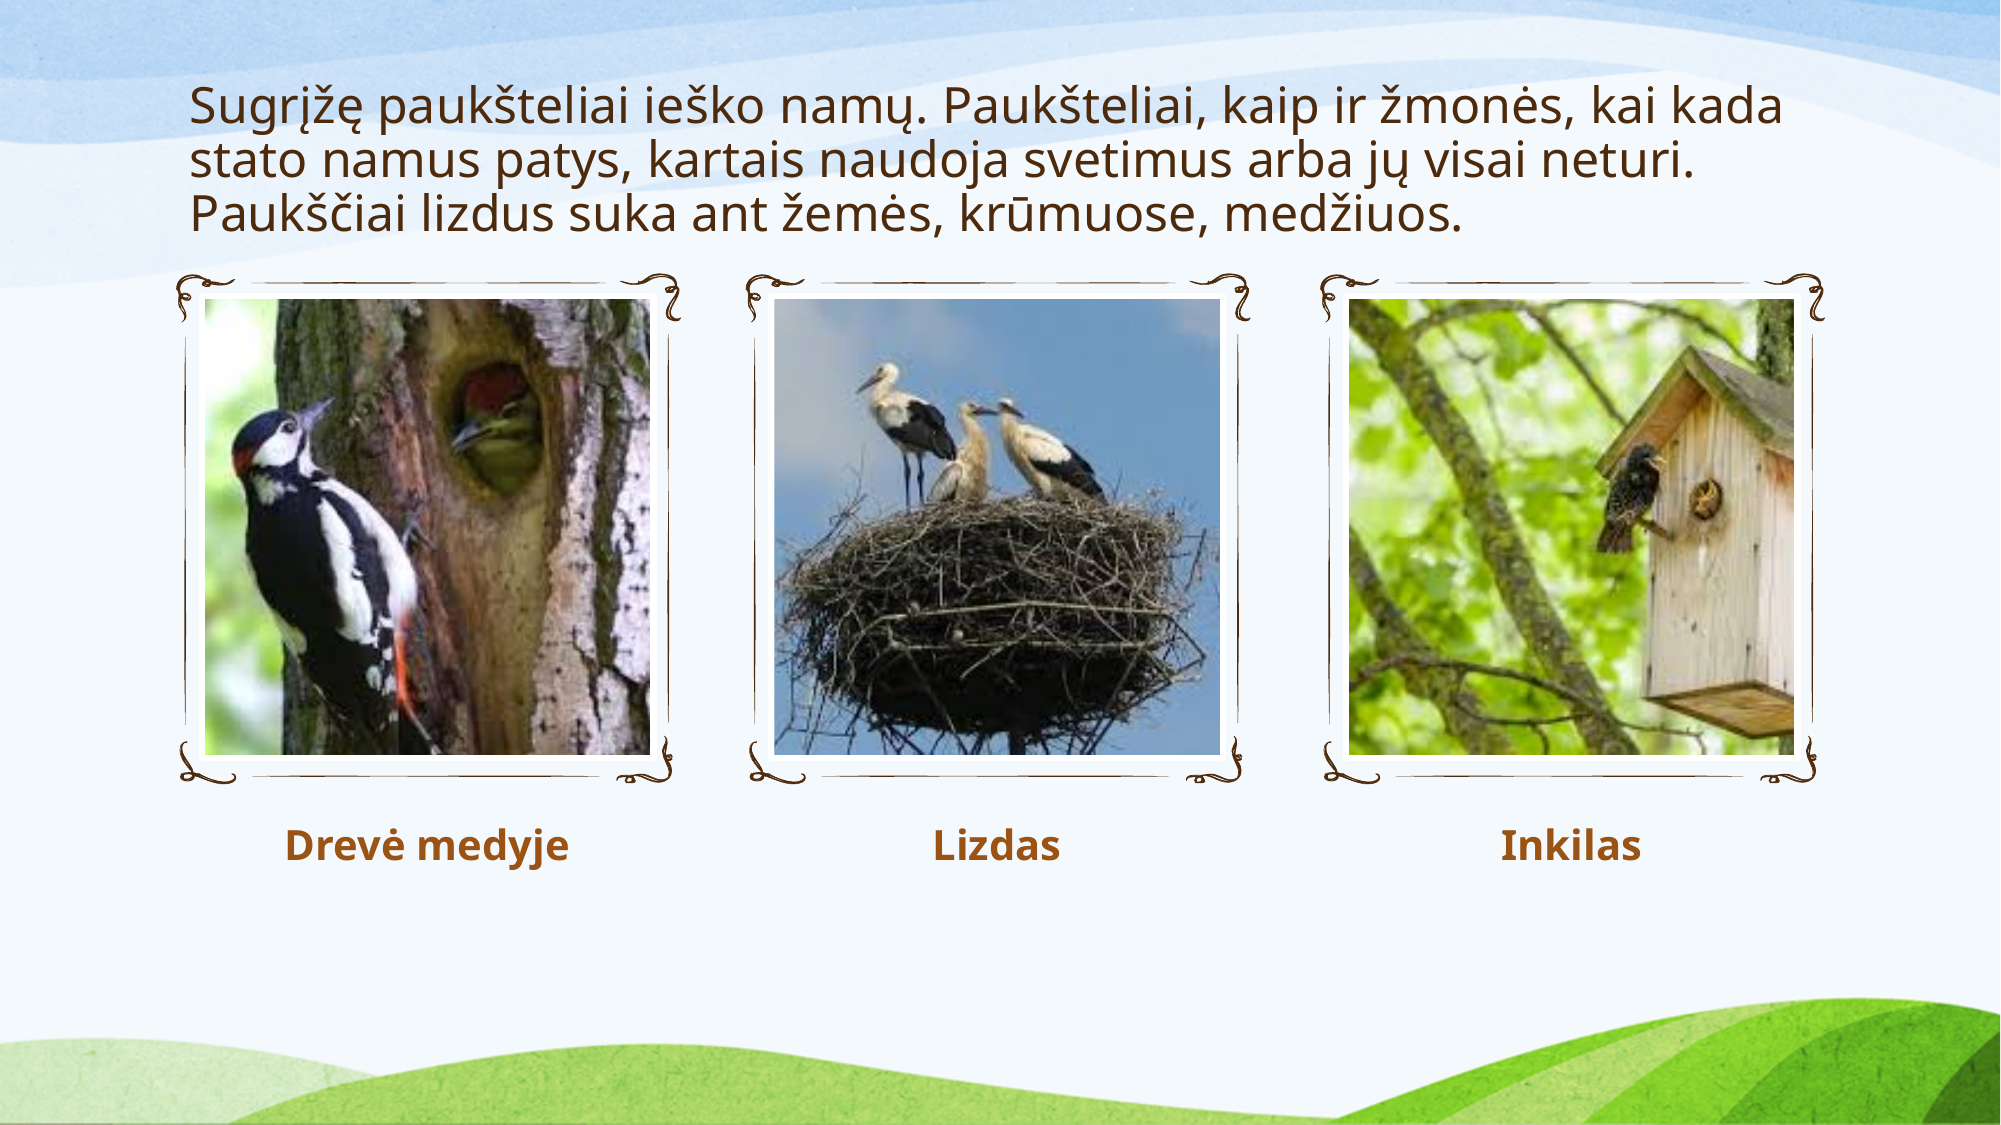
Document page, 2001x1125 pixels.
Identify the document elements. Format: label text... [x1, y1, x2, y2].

list Lizdas [772, 811, 1223, 962]
picture [0, 0, 2001, 1125]
list Inkilas [1346, 811, 1797, 962]
list Drevė medyje [202, 811, 653, 962]
title Sugrįžę paukšteliai ieško namų. Paukšteliai, kaip ir žmonės, kai kada stato namus patys, kartais naudoja svetimus arba jų visai neturi. Paukščiai lizdus suka ant žemės, krūmuose, medžiuos. [174, 0, 1835, 250]
